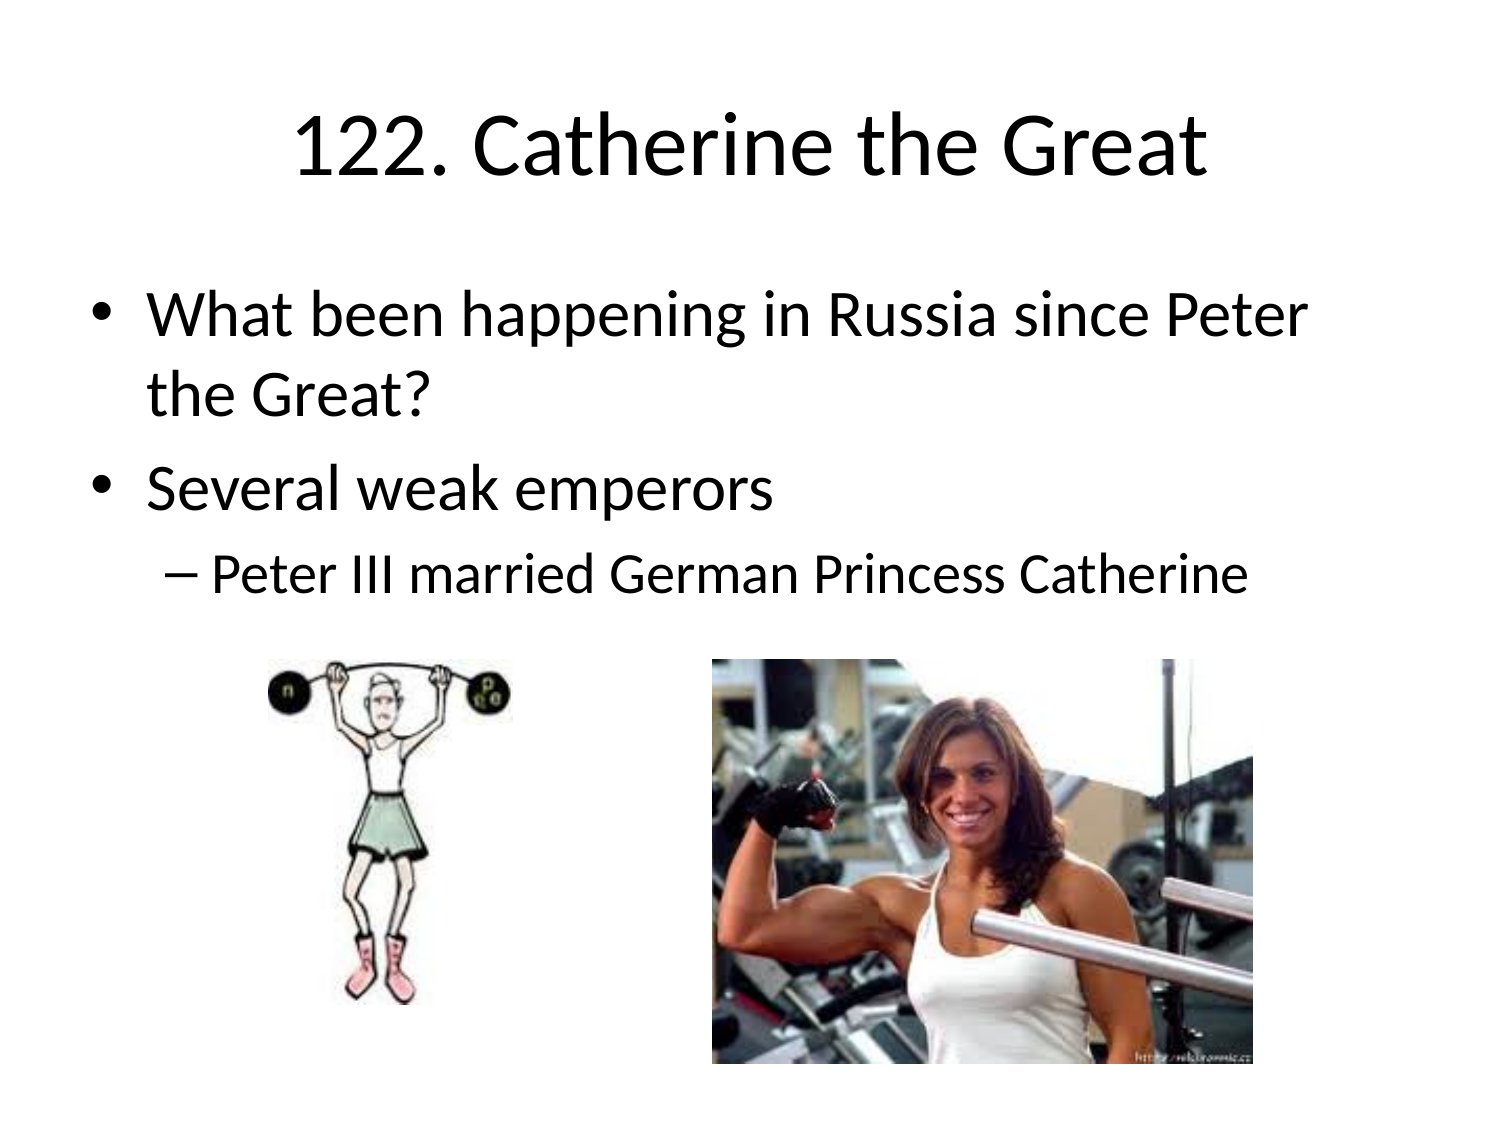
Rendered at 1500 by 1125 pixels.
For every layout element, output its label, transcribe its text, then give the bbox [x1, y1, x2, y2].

list What been happening in Russia since Peter the Great? Several weak emperors Peter III married German Princess Catherine [75, 262, 1425, 1005]
picture [712, 658, 1253, 1064]
picture [268, 658, 513, 1006]
title 122. Catherine the Great [75, 45, 1425, 233]
